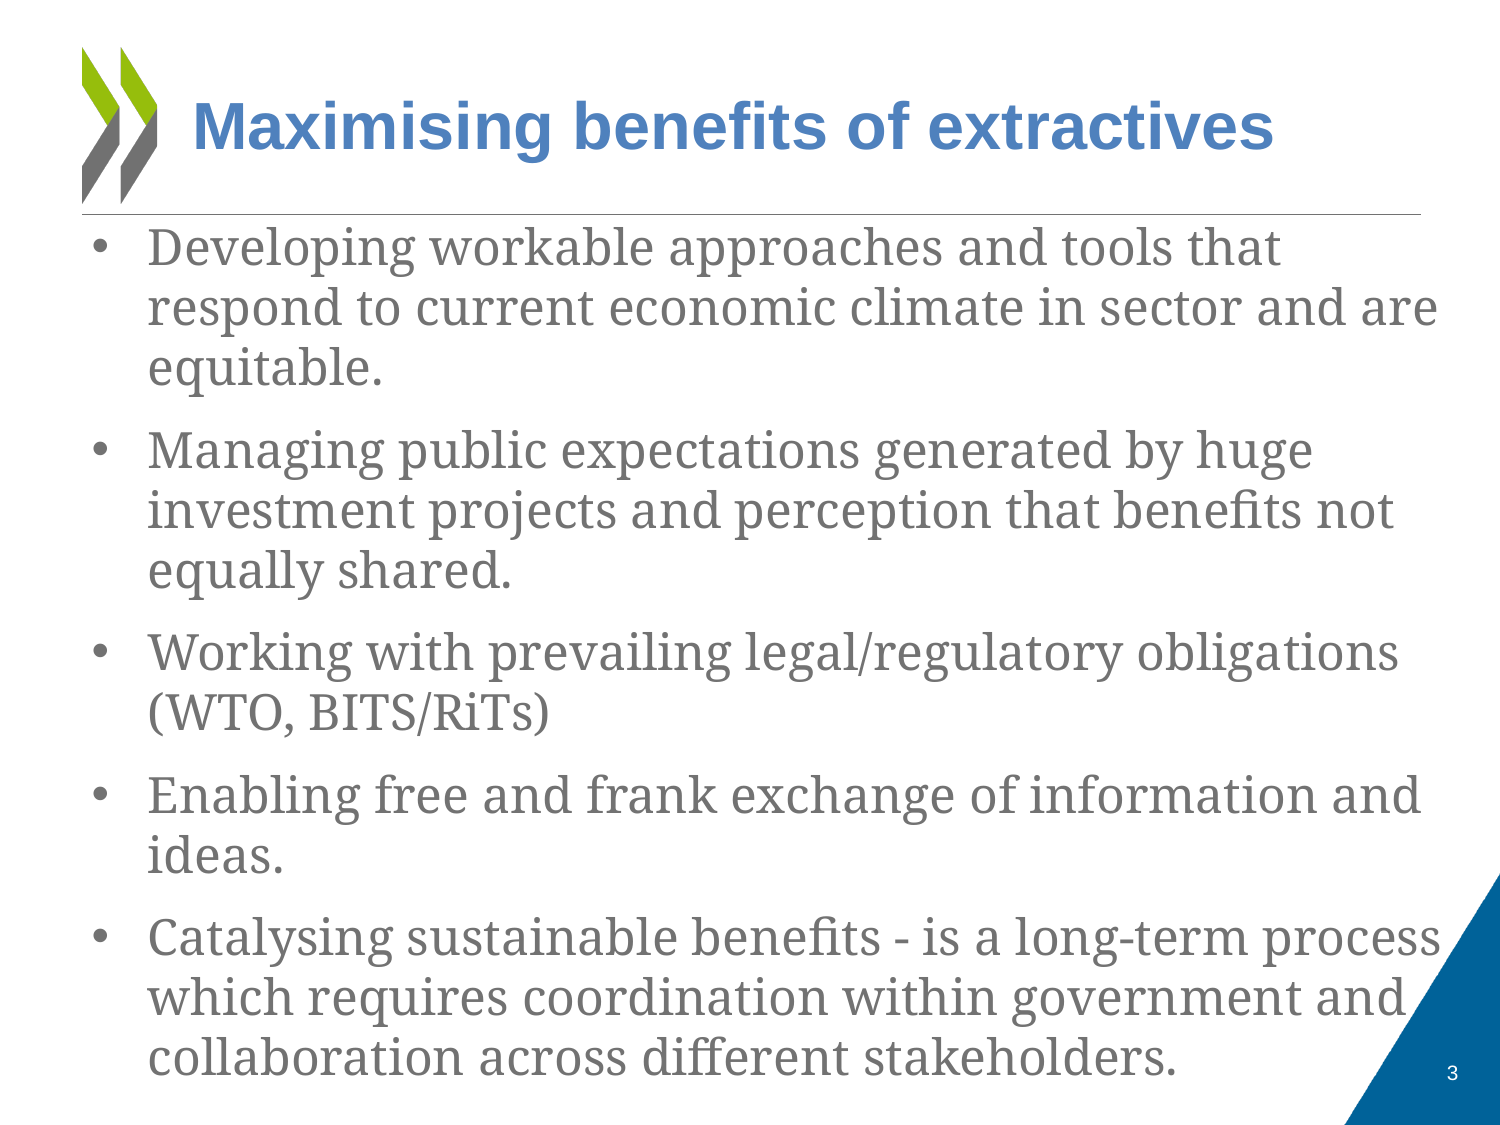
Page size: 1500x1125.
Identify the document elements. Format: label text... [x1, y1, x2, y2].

picture [1344, 873, 1500, 1125]
slide_number 3 [1417, 1051, 1474, 1092]
list Developing workable approaches and tools that respond to current economic climate in sector and are equitable. Managing public expectations generated by huge investment projects and perception that benefits not equally shared. Working with prevailing legal/regulatory obligations (WTO, BITS/RiTs) Enabling free and frank exchange of information and ideas. Catalysing sustainable benefits - is a long-term process which requires coordination within government and collaboration across different stakeholders. [76, 207, 1459, 1083]
title Maximising benefits of extractives [176, 38, 1394, 207]
